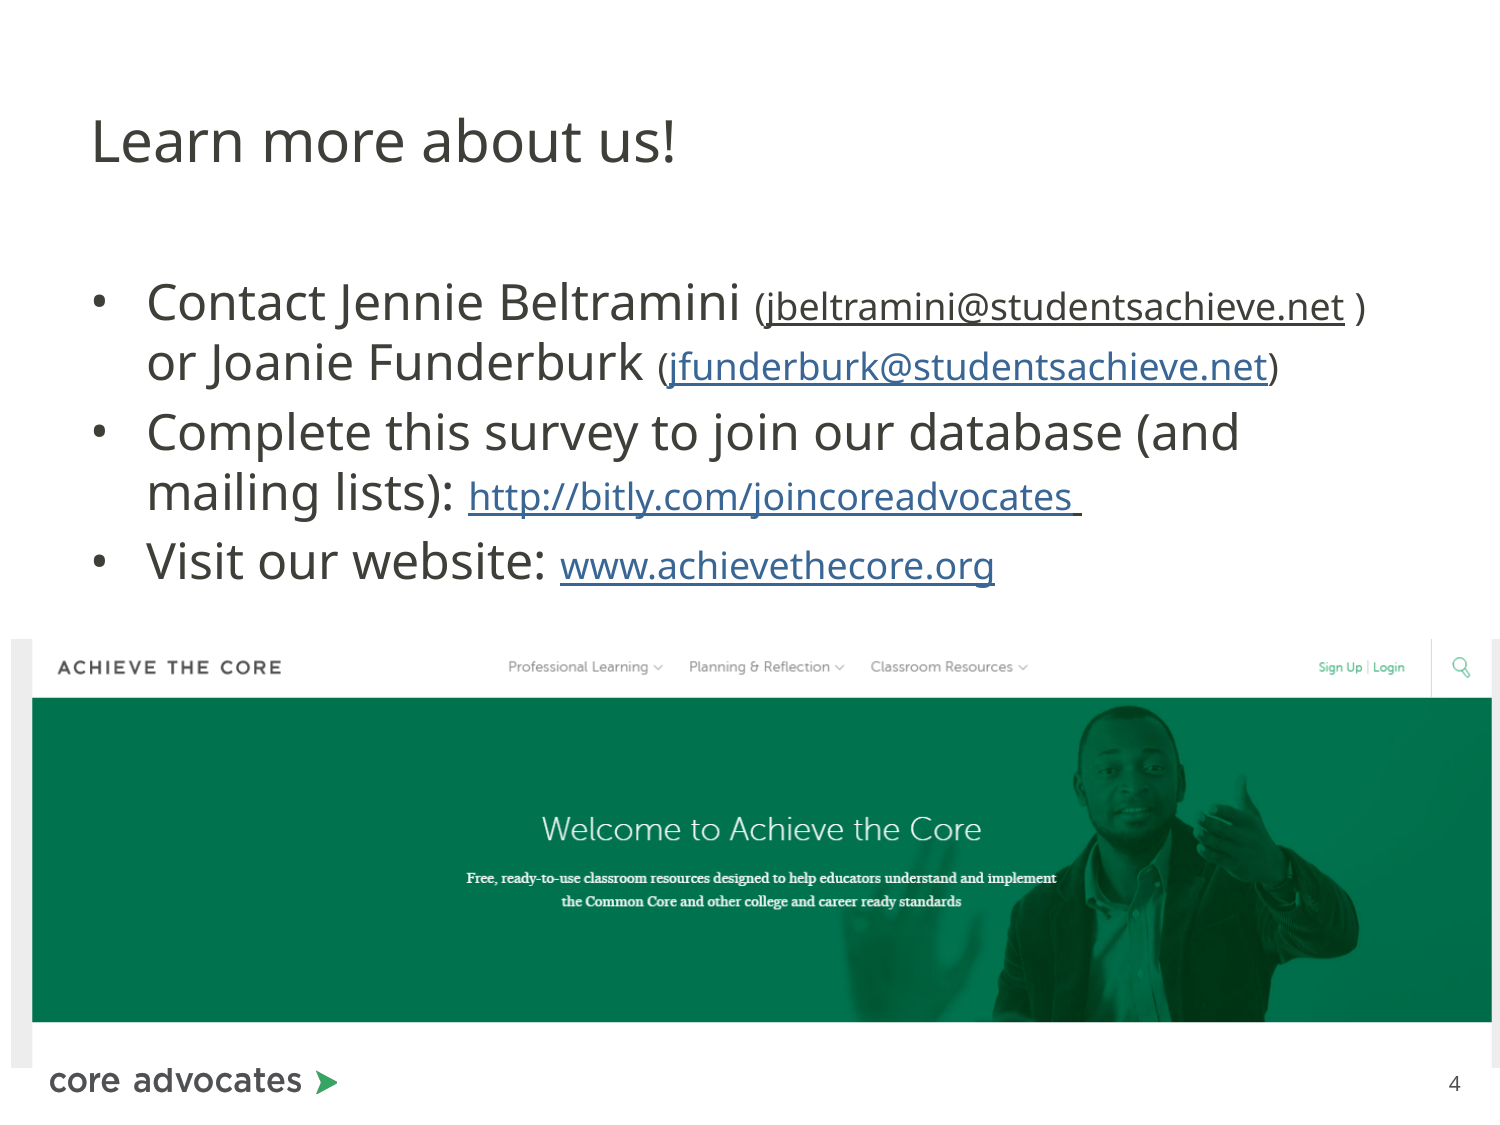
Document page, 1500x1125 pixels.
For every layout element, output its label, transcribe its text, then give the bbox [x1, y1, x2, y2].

picture [11, 639, 1500, 1094]
title Learn more about us! [75, 45, 1425, 233]
list Contact Jennie Beltramini (jbeltramini@studentsachieve.net ) or Joanie Funderburk (jfunderburk@studentsachieve.net) Complete this survey to join our database (and mailing lists): http://bitly.com/joincoreadvocates Visit our website: www.achievethecore.org [75, 262, 1425, 638]
